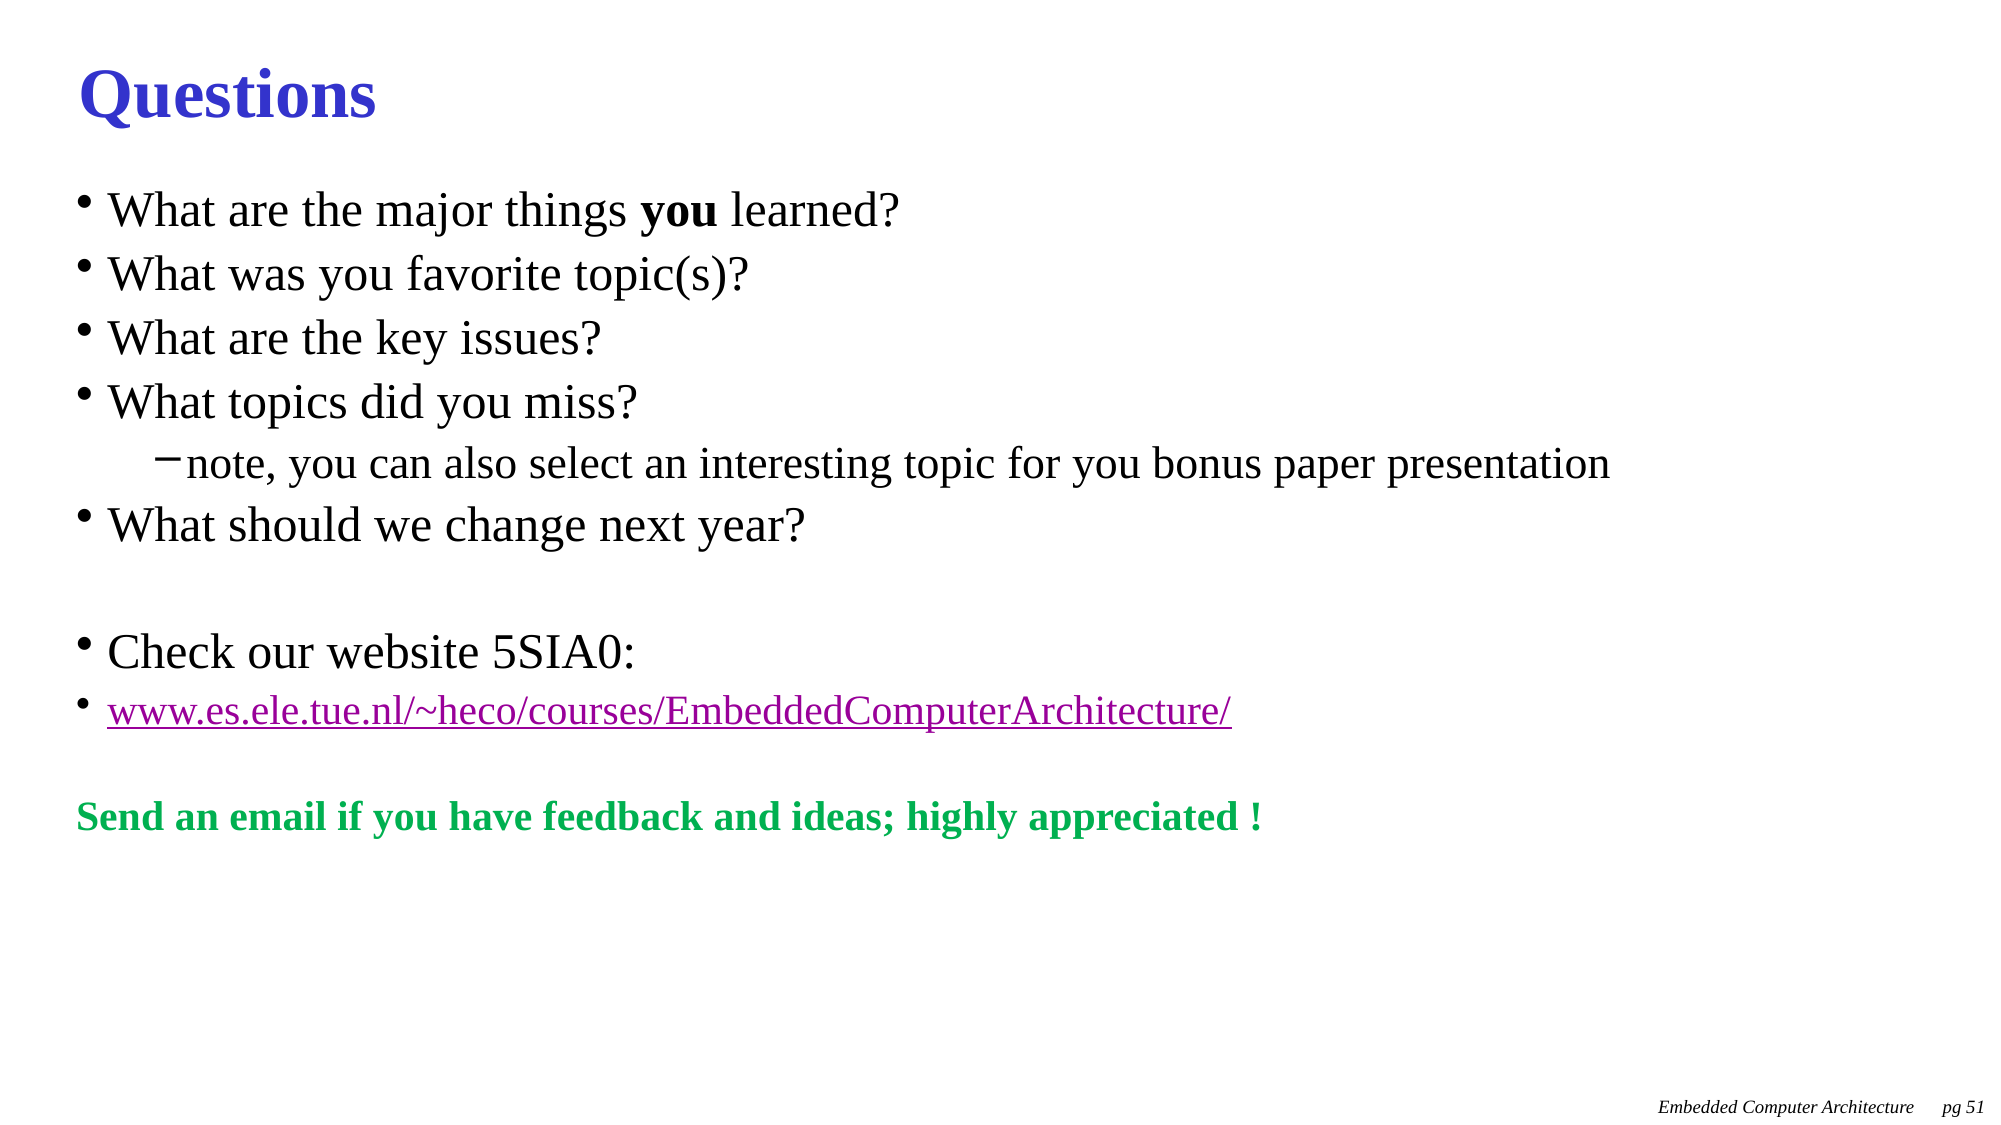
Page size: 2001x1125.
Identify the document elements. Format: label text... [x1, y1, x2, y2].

list What are the major things you learned? What was you favorite topic(s)? What are the key issues? What topics did you miss? note, you can also select an interesting topic for you bonus paper presentation What should we change next year? Check our website 5SIA0: www.es.ele.tue.nl/~heco/courses/EmbeddedComputerArchitecture/ Send an email if you have feedback and ideas; highly appreciated ! [60, 175, 1940, 1063]
title Questions [63, 37, 1934, 158]
